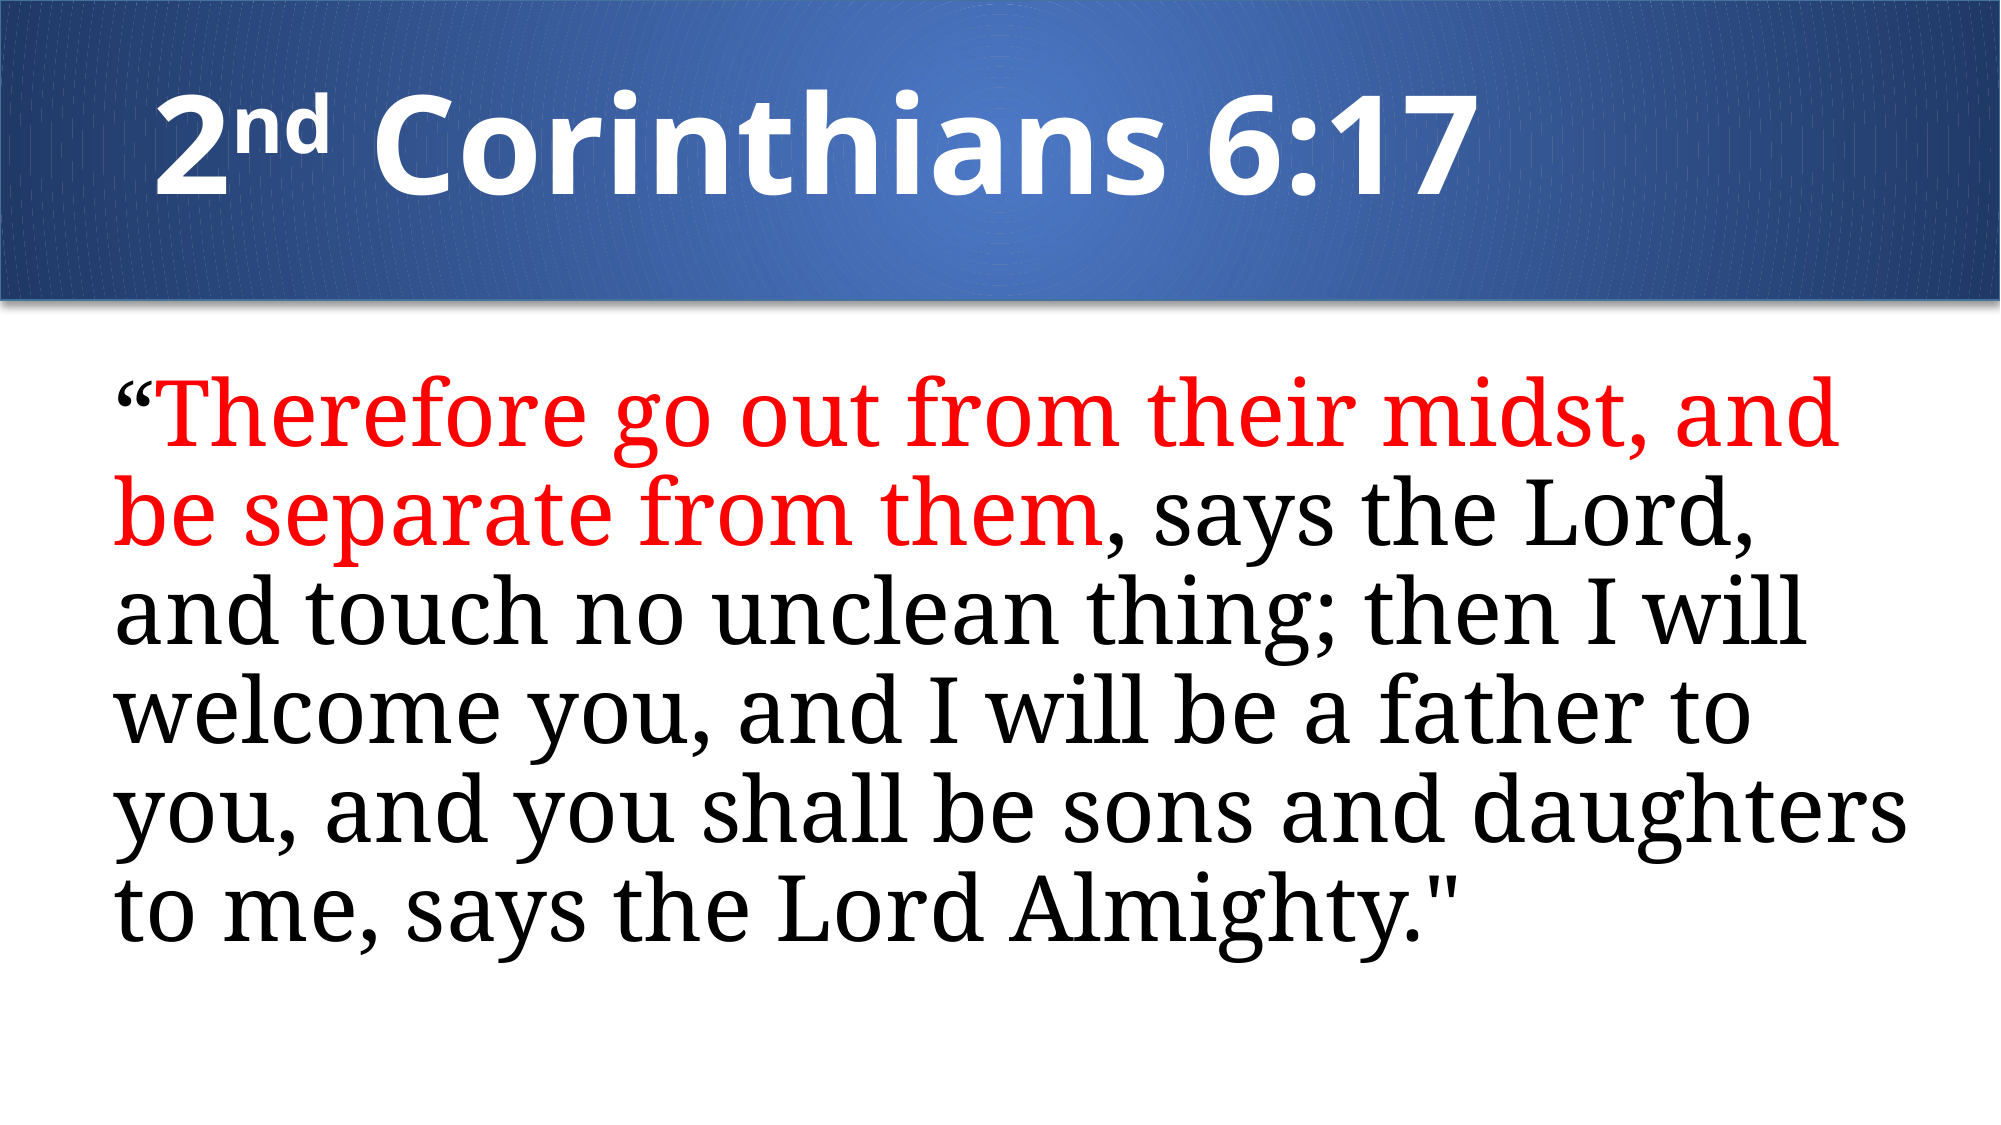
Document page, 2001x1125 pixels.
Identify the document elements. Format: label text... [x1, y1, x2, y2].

text_box [0, 0, 2000, 301]
list “Therefore go out from their midst, and be separate from them, says the Lord, and touch no unclean thing; then I will welcome you, and I will be a father to you, and you shall be sons and daughters to me, says the Lord Almighty." [98, 360, 1933, 1074]
text_box 2nd Corinthians 6:17 [137, 41, 1863, 259]
